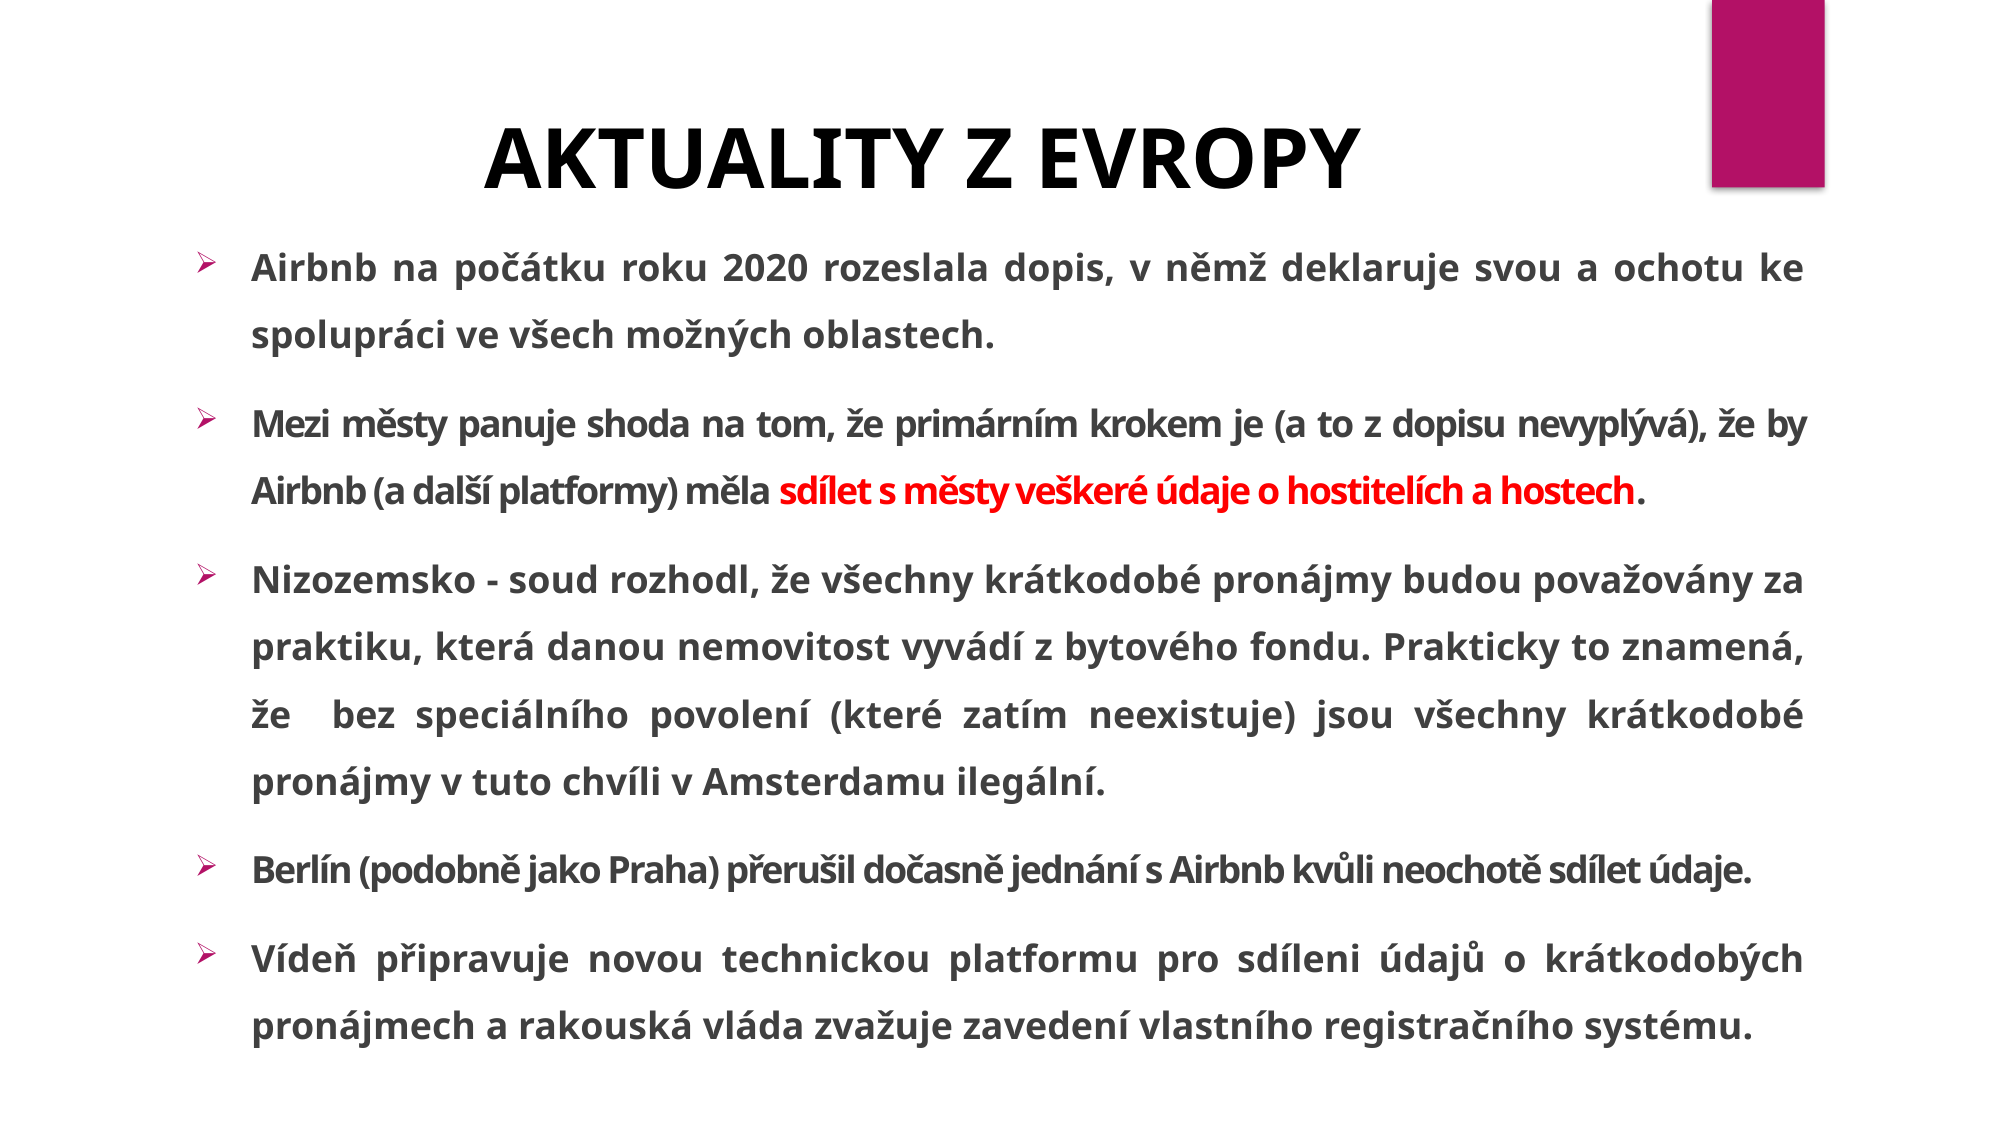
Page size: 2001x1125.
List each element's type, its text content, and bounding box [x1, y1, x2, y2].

text_box Airbnb na počátku roku 2020 rozeslala dopis, v němž deklaruje svou a ochotu ke spolupráci ve všech možných oblastech. Mezi městy panuje shoda na tom, že primárním krokem je (a to z dopisu nevyplývá), že by Airbnb (a další platformy) měla sdílet s městy veškeré údaje o hostitelích a hostech. Nizozemsko - soud rozhodl, že všechny krátkodobé pronájmy budou považovány za praktiku, která danou nemovitost vyvádí z bytového fondu. Prakticky to znamená, že bez speciálního povolení (které zatím neexistuje) jsou všechny krátkodobé pronájmy v tuto chvíli v Amsterdamu ilegální. Berlín (podobně jako Praha) přerušil dočasně jednání s Airbnb kvůli neochotě sdílet údaje. Vídeň připravuje novou technickou platformu pro sdíleni údajů o krátkodobých pronájmech a rakouská vláda zvažuje zavedení vlastního registračního systému. [180, 214, 1821, 1067]
text_box Aktuality z Evropy [469, 47, 1378, 213]
